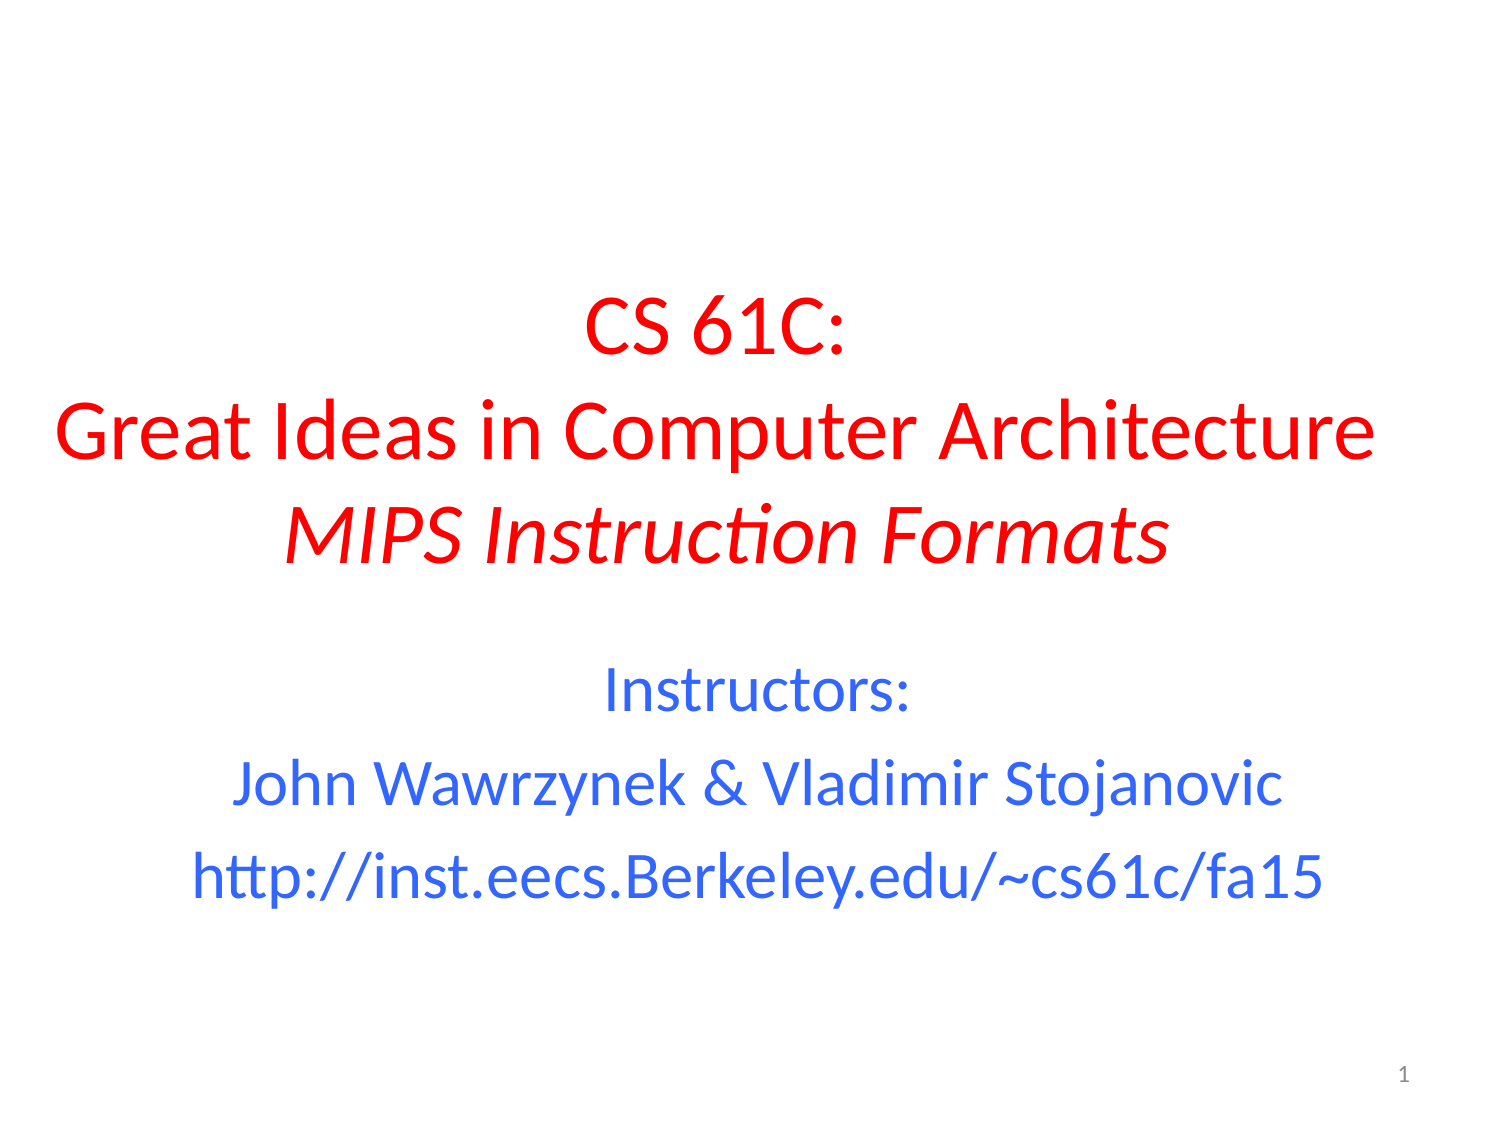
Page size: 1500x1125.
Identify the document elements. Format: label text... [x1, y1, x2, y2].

title CS 61C: Great Ideas in Computer Architecture MIPS Instruction Formats [28, 258, 1425, 591]
slide_number 1 [1074, 1042, 1425, 1103]
subtitle Instructors: John Wawrzynek & Vladimir Stojanovic http://inst.eecs.Berkeley.edu/~cs61c/fa15 [166, 637, 1350, 950]
